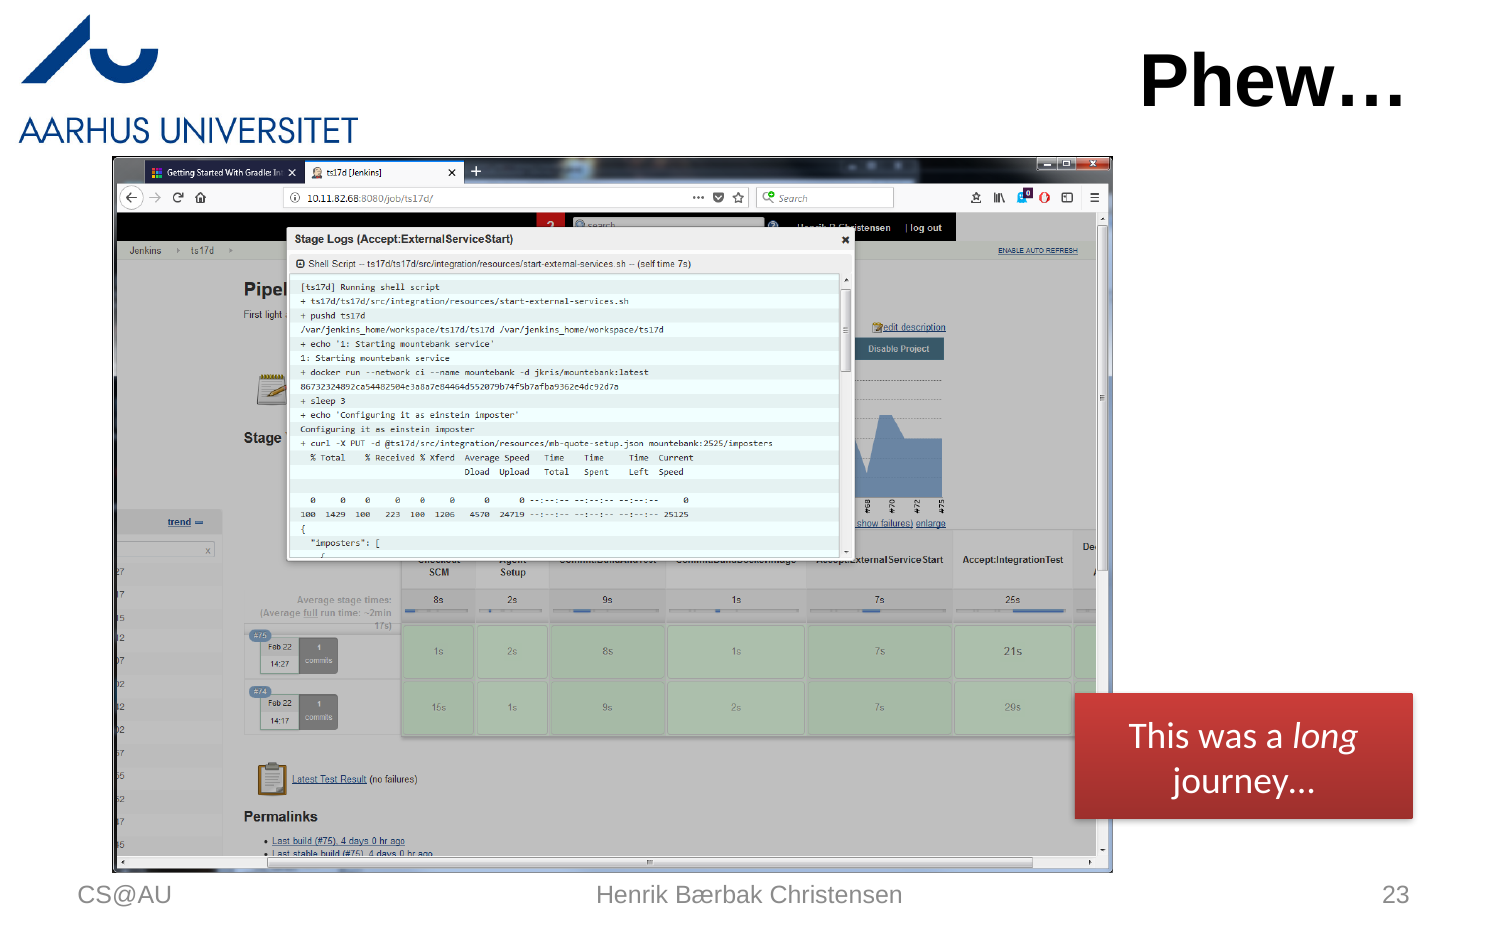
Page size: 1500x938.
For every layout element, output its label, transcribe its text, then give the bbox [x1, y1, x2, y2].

footer Henrik Bærbak Christensen [512, 882, 988, 919]
slide_number CS@AU [62, 868, 413, 919]
picture [14, 9, 358, 146]
picture [112, 155, 1113, 873]
title Phew… [75, 27, 1425, 125]
slide_number 23 [1074, 868, 1425, 919]
text_box This was a long journey… [1116, 693, 1413, 819]
